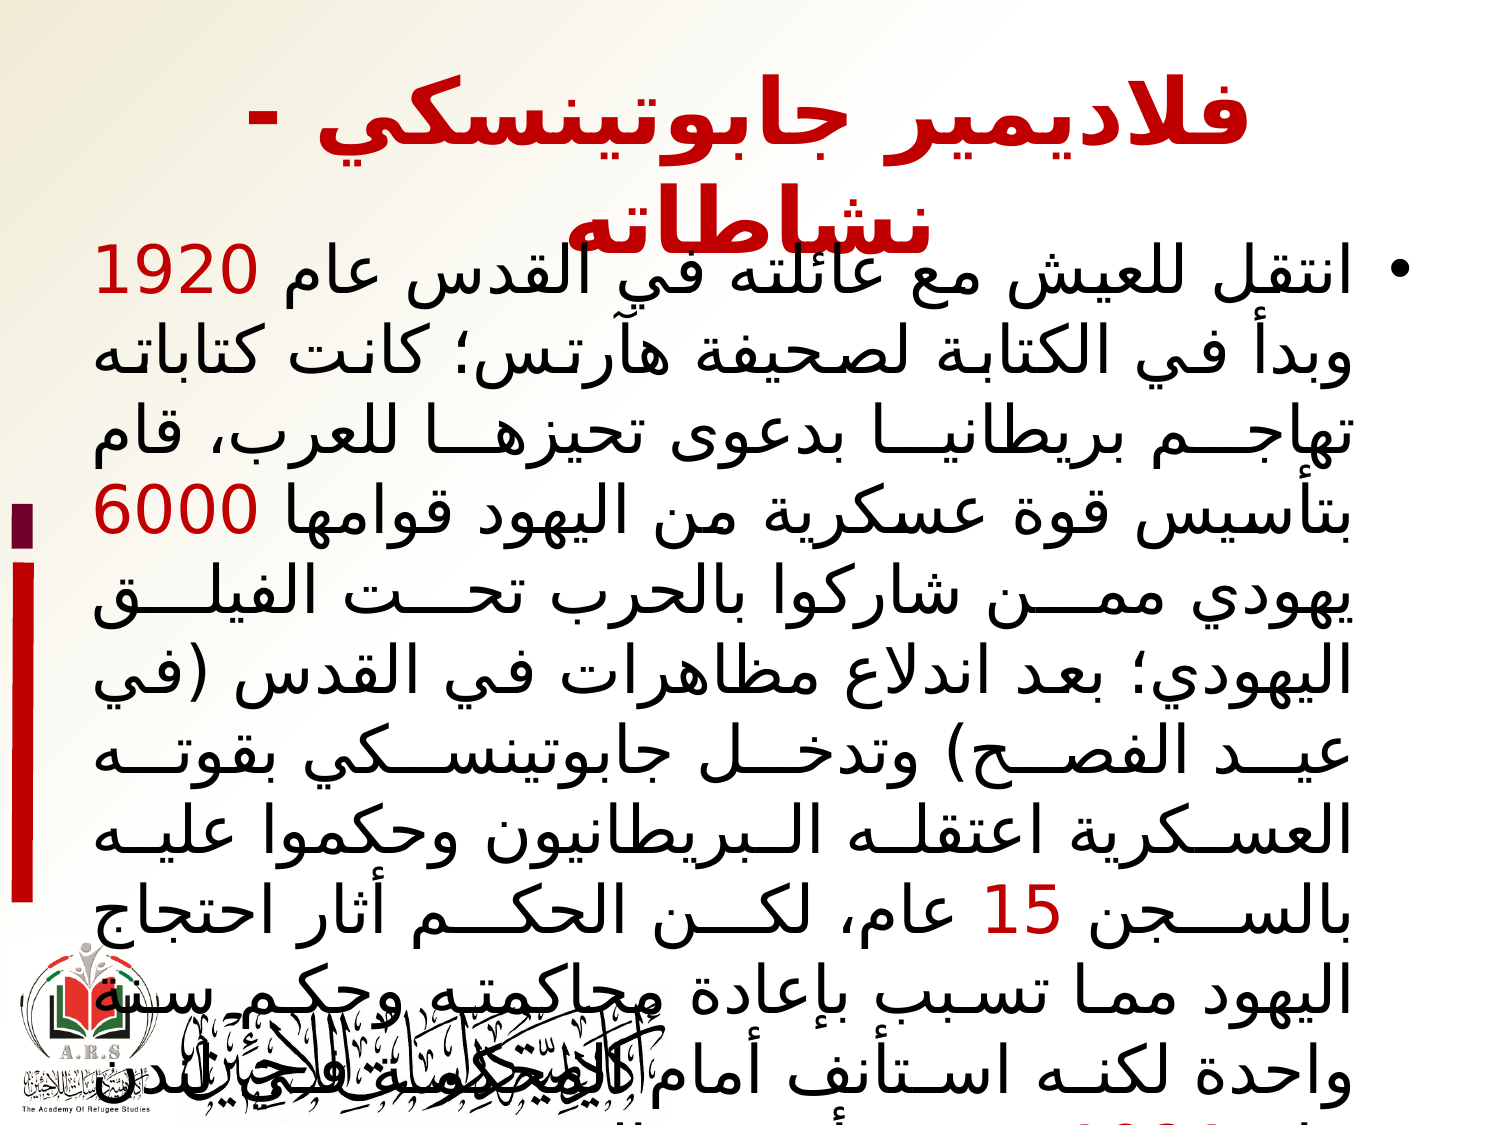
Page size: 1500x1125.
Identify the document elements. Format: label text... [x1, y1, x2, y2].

list انتقل للعيش مع عائلته في القدس عام 1920 وبدأ في الكتابة لصحيفة هآرتس؛ كانت كتاباته تهاجم بريطانيا بدعوى تحيزها للعرب، قام بتأسيس قوة عسكرية من اليهود قوامها 6000 يهودي ممن شاركوا بالحرب تحت الفيلق اليهودي؛ بعد اندلاع مظاهرات في القدس (في عيد الفصح) وتدخل جابوتينسكي بقوته العسكرية اعتقله البريطانيون وحكموا عليه بالسجن 15 عام، لكن الحكم أثار احتجاج اليهود مما تسبب بإعادة محاكمته وحكم سنة واحدة لكنه استأنف أمام المحكمة في لندن عام 1921 وتم تبرأته من التهم. [76, 219, 1427, 963]
picture [175, 984, 668, 1125]
title فلاديمير جابوتينسكي - نشاطاته [75, 45, 1425, 233]
picture [8, 937, 164, 1120]
